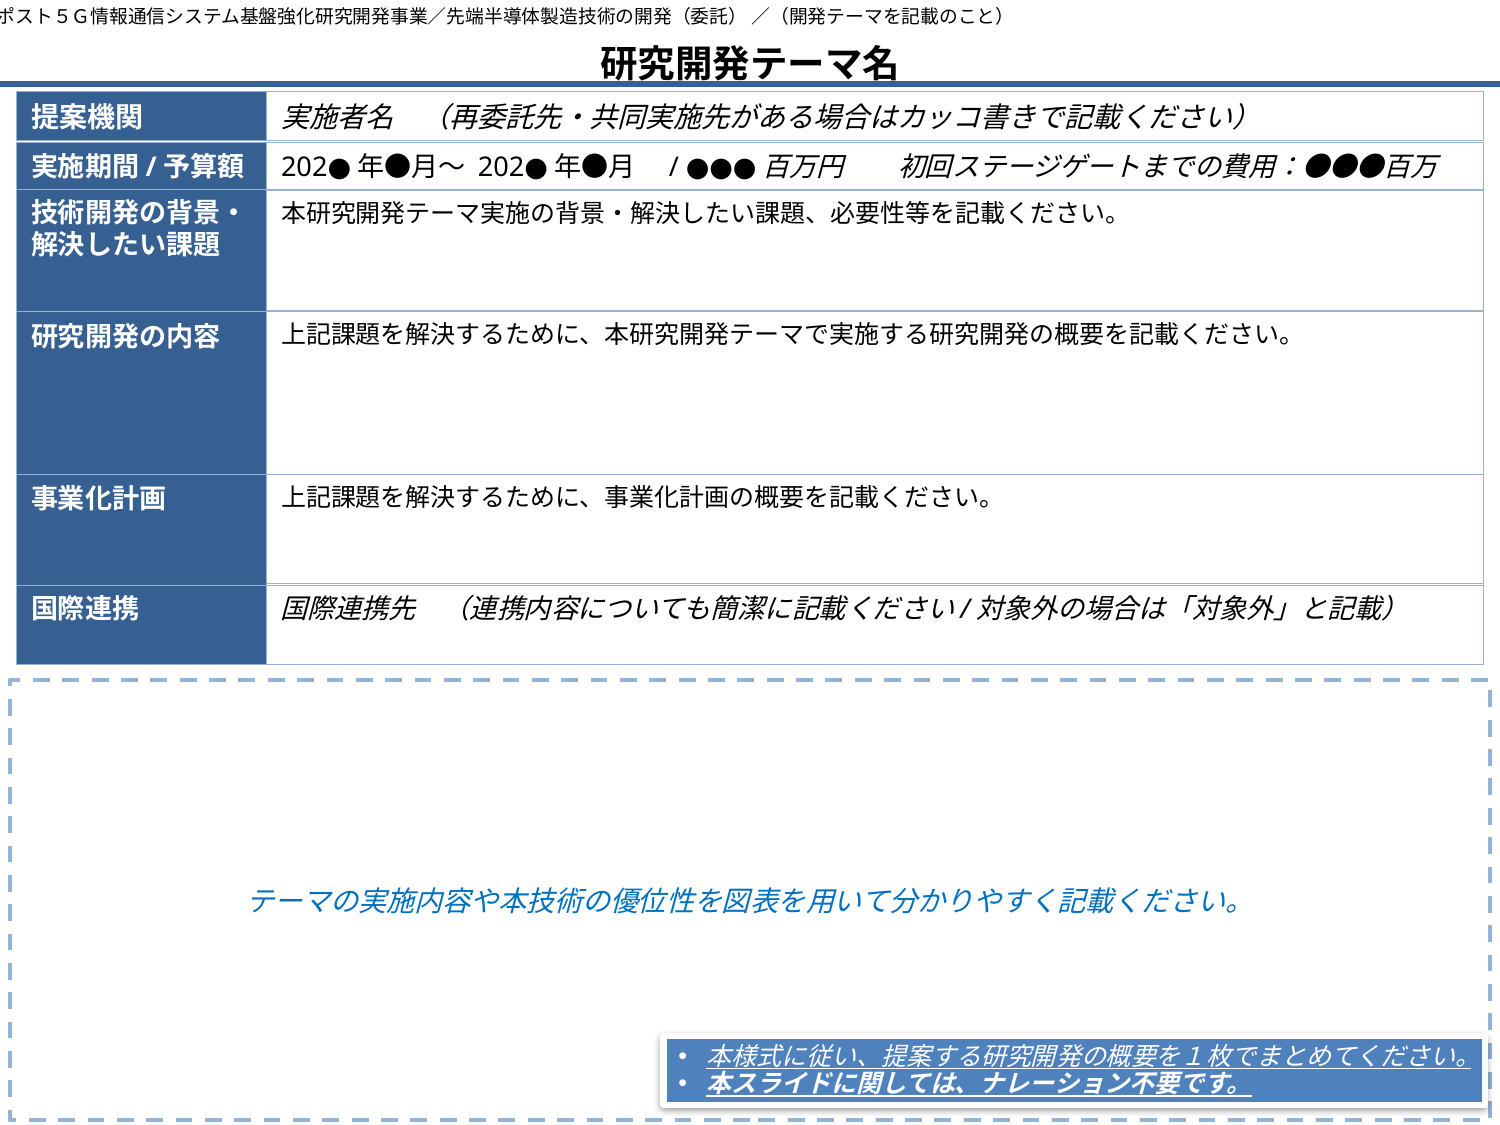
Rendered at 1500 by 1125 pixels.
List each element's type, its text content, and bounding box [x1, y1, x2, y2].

text_box 実施期間/予算額 [16, 142, 266, 190]
title 研究開発テーマ名 [0, 32, 1500, 81]
text_box 202●年●月～ 202●年●月 / ●●●百万円 初回ステージゲートまでの費用：●●●百万 [266, 142, 1484, 190]
text_box 提案機関 [16, 91, 266, 141]
text_box 上記課題を解決するために、事業化計画の概要を記載ください。 [266, 474, 1484, 586]
text_box 実施者名 （再委託先・共同実施先がある場合はカッコ書きで記載ください） [266, 91, 1484, 141]
text_box 技術開発の背景・解決したい課題 [16, 190, 266, 311]
text_box 本様式に従い、提案する研究開発の概要を１枚でまとめてください。 本スライドに関しては、ナレーション不要です。 [660, 1033, 1488, 1108]
text_box 研究開発の内容 [16, 311, 266, 474]
text_box 国際連携 [16, 586, 266, 665]
text_box 本研究開発テーマ実施の背景・解決したい課題、必要性等を記載ください。 [266, 190, 1484, 311]
text_box 国際連携先 （連携内容についても簡潔に記載ください/対象外の場合は「対象外」と記載） [266, 586, 1484, 665]
text_box 事業化計画 [16, 474, 266, 586]
text_box 上記課題を解決するために、本研究開発テーマで実施する研究開発の概要を記載ください。 [266, 311, 1484, 474]
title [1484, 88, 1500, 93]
text_box ポスト５Ｇ情報通信システム基盤強化研究開発事業／先端半導体製造技術の開発（委託） ／（開発テーマを記載のこと） [0, 0, 1028, 35]
text_box テーマの実施内容や本技術の優位性を図表を用いて分かりやすく記載ください。 [8, 678, 1492, 1122]
